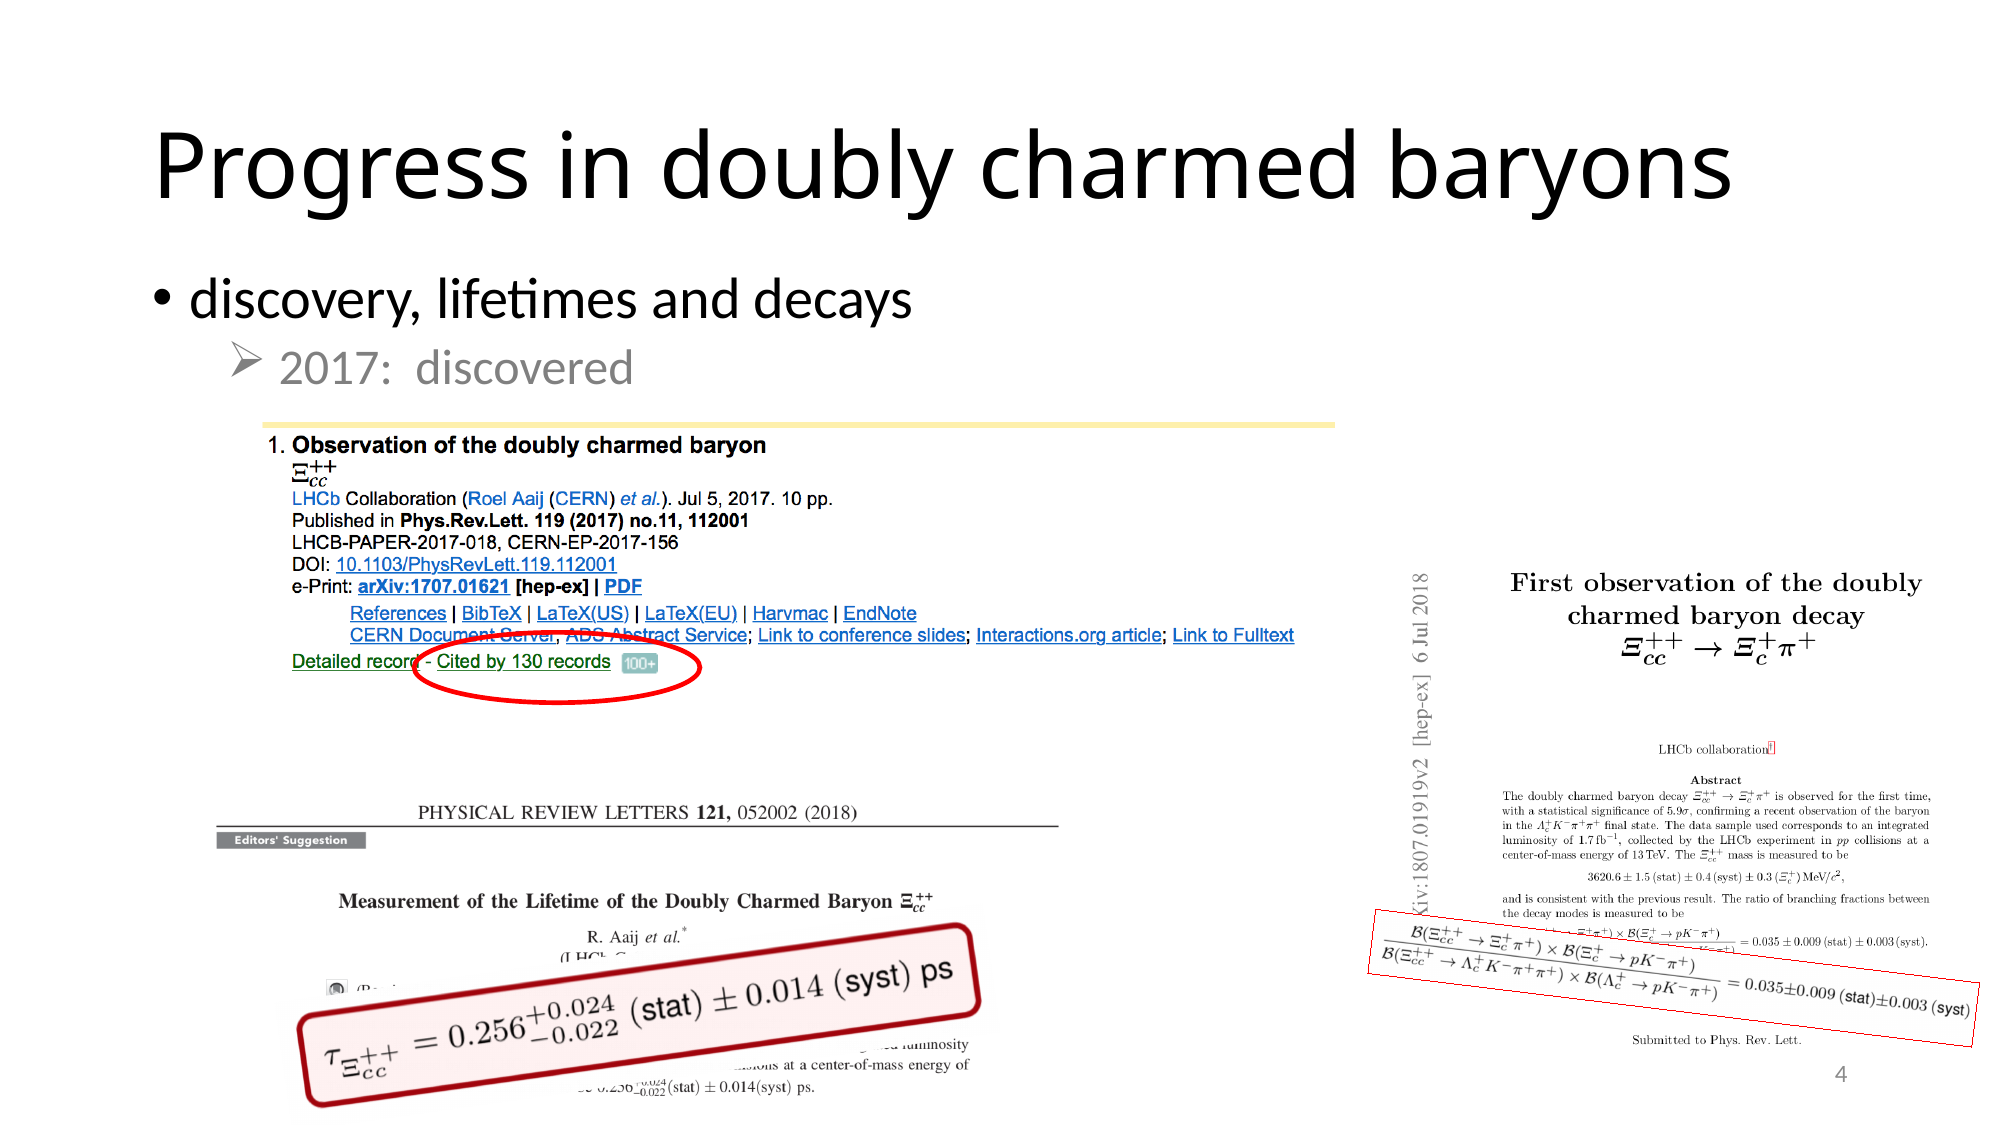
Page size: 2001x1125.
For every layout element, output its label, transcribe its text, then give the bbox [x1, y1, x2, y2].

picture [249, 422, 1335, 703]
picture [202, 785, 1080, 1125]
title Progress in doubly charmed baryons [137, 59, 1863, 278]
picture [1369, 547, 1979, 1053]
slide_number 3 [1412, 1053, 1863, 1103]
